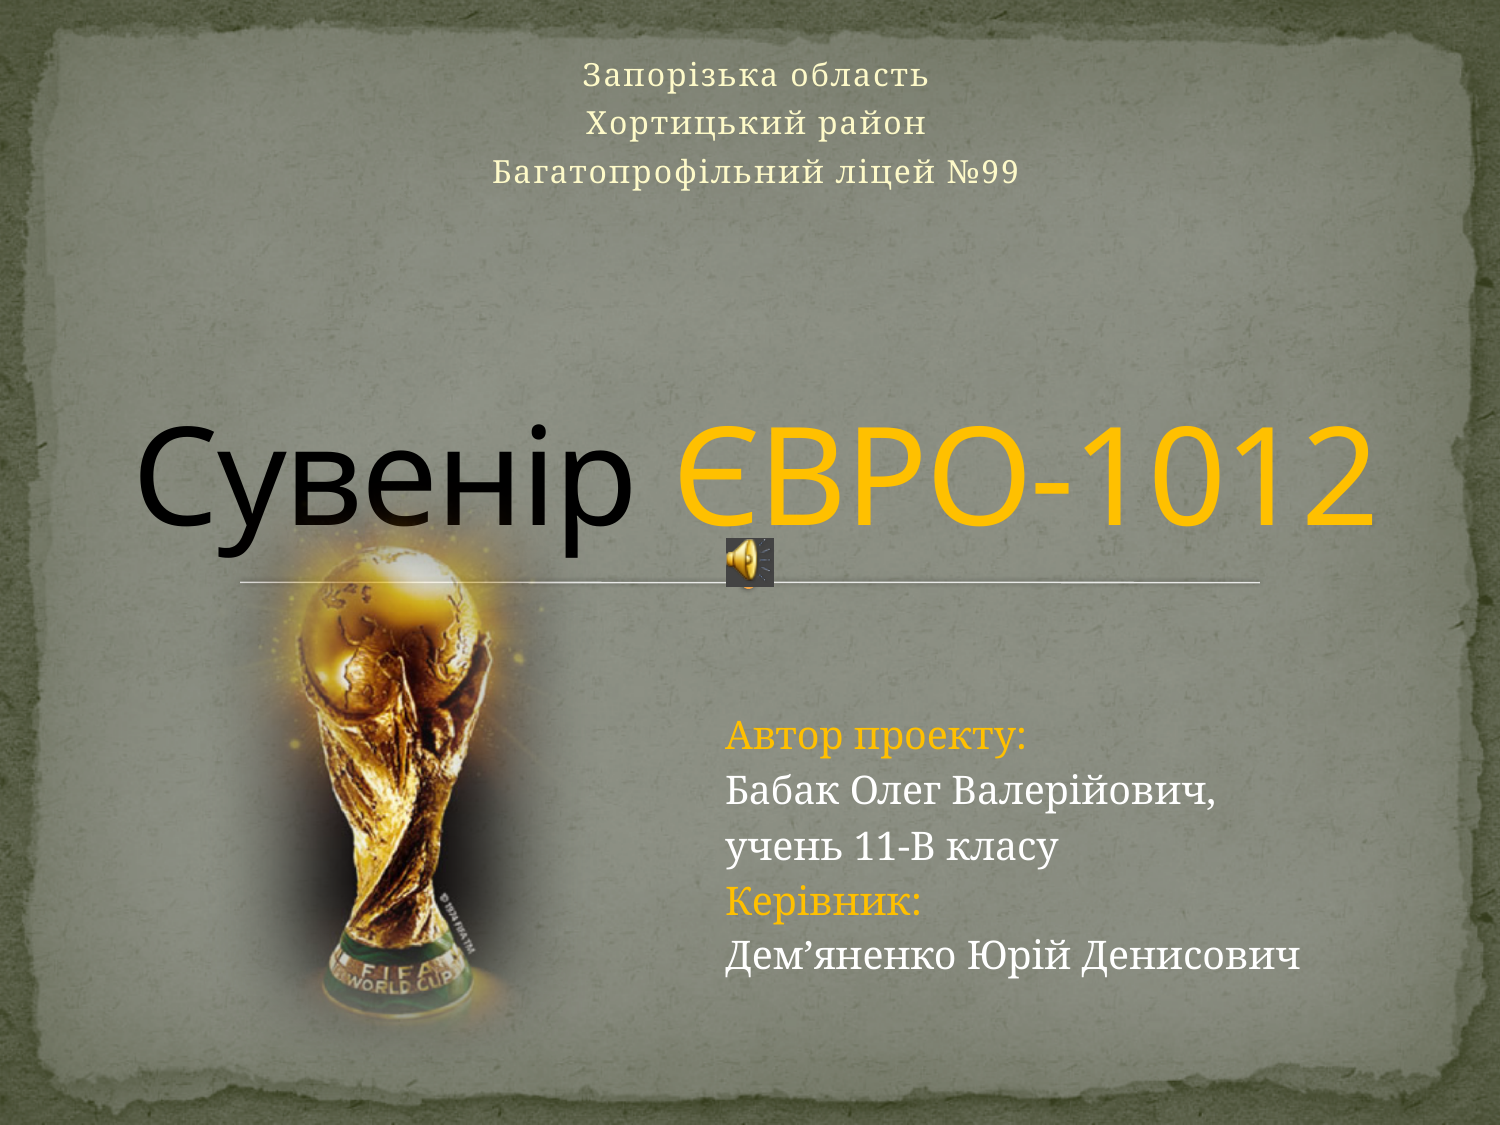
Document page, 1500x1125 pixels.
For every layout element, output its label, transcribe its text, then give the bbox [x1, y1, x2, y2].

picture [725, 538, 775, 587]
title Сувенір ЄВРО-1012 [74, 235, 1438, 561]
subtitle Запорізька область Хортицький район Багатопрофільний ліцей №99 [468, 46, 1043, 223]
text_box Автор проекту: Бабак Олег Валерійович, учень 11-В класу Керівник: Дем’яненко Юрій Денисович [608, 703, 1320, 991]
picture [200, 460, 598, 1085]
